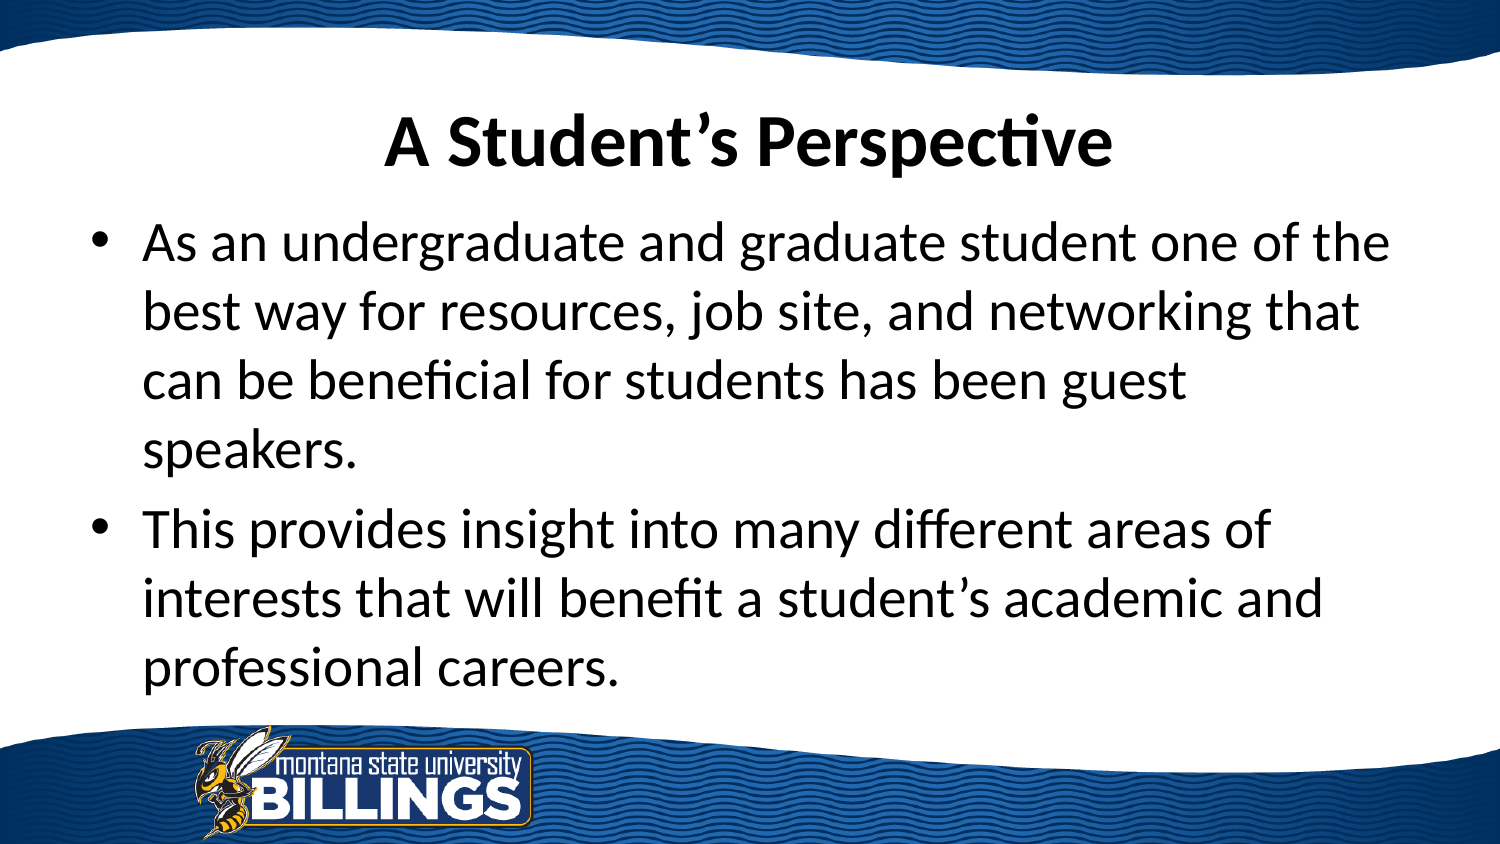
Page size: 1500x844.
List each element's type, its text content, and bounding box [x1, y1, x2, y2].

picture [0, 0, 1500, 844]
title A Student’s Perspective [75, 65, 1425, 196]
list As an undergraduate and graduate student one of the best way for resources, job site, and networking that can be beneficial for students has been guest speakers. This provides insight into many different areas of interests that will benefit a student’s academic and professional careers. [75, 196, 1425, 709]
